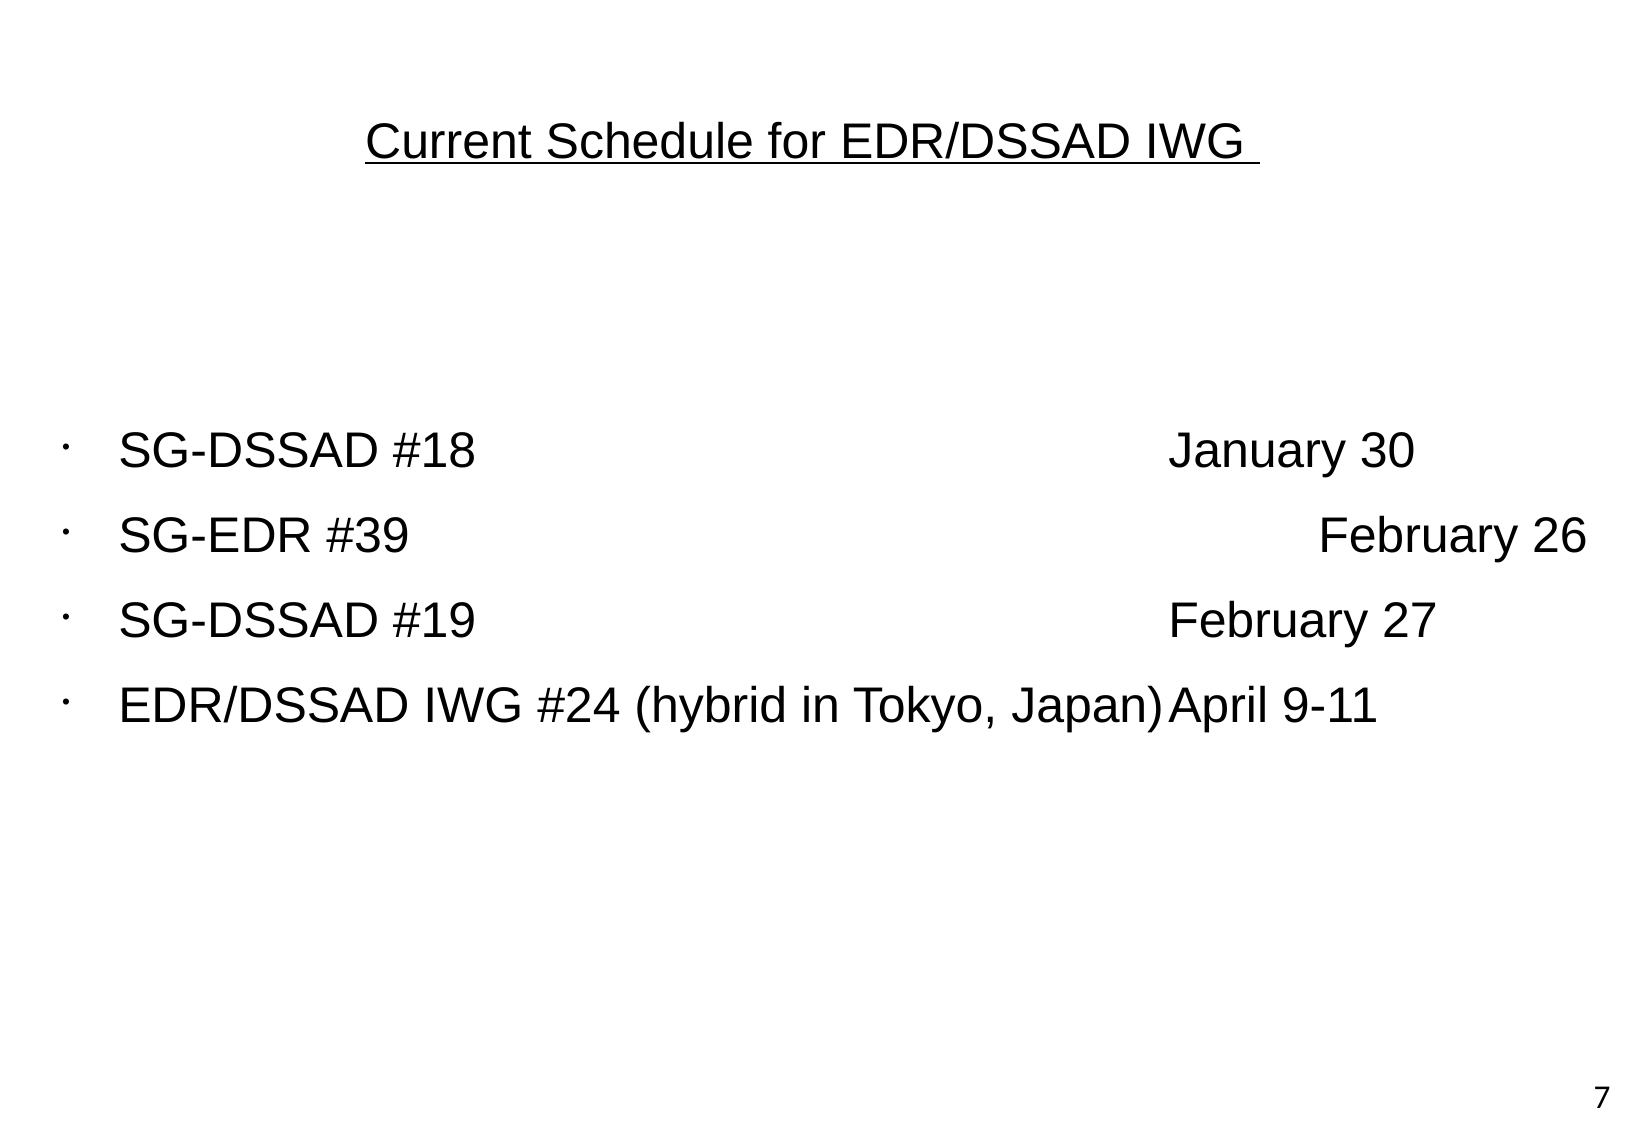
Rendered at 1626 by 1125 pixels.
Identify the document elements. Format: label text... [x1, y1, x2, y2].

subtitle SG-DSSAD #18 January 30 SG-EDR #39 February 26 SG-DSSAD #19 February 27 EDR/DSSAD IWG #24 (hybrid in Tokyo, Japan) April 9-11 [24, 218, 1588, 931]
title Current Schedule for EDR/DSSAD IWG [81, 45, 1544, 218]
slide_number 7 [1245, 1065, 1625, 1125]
